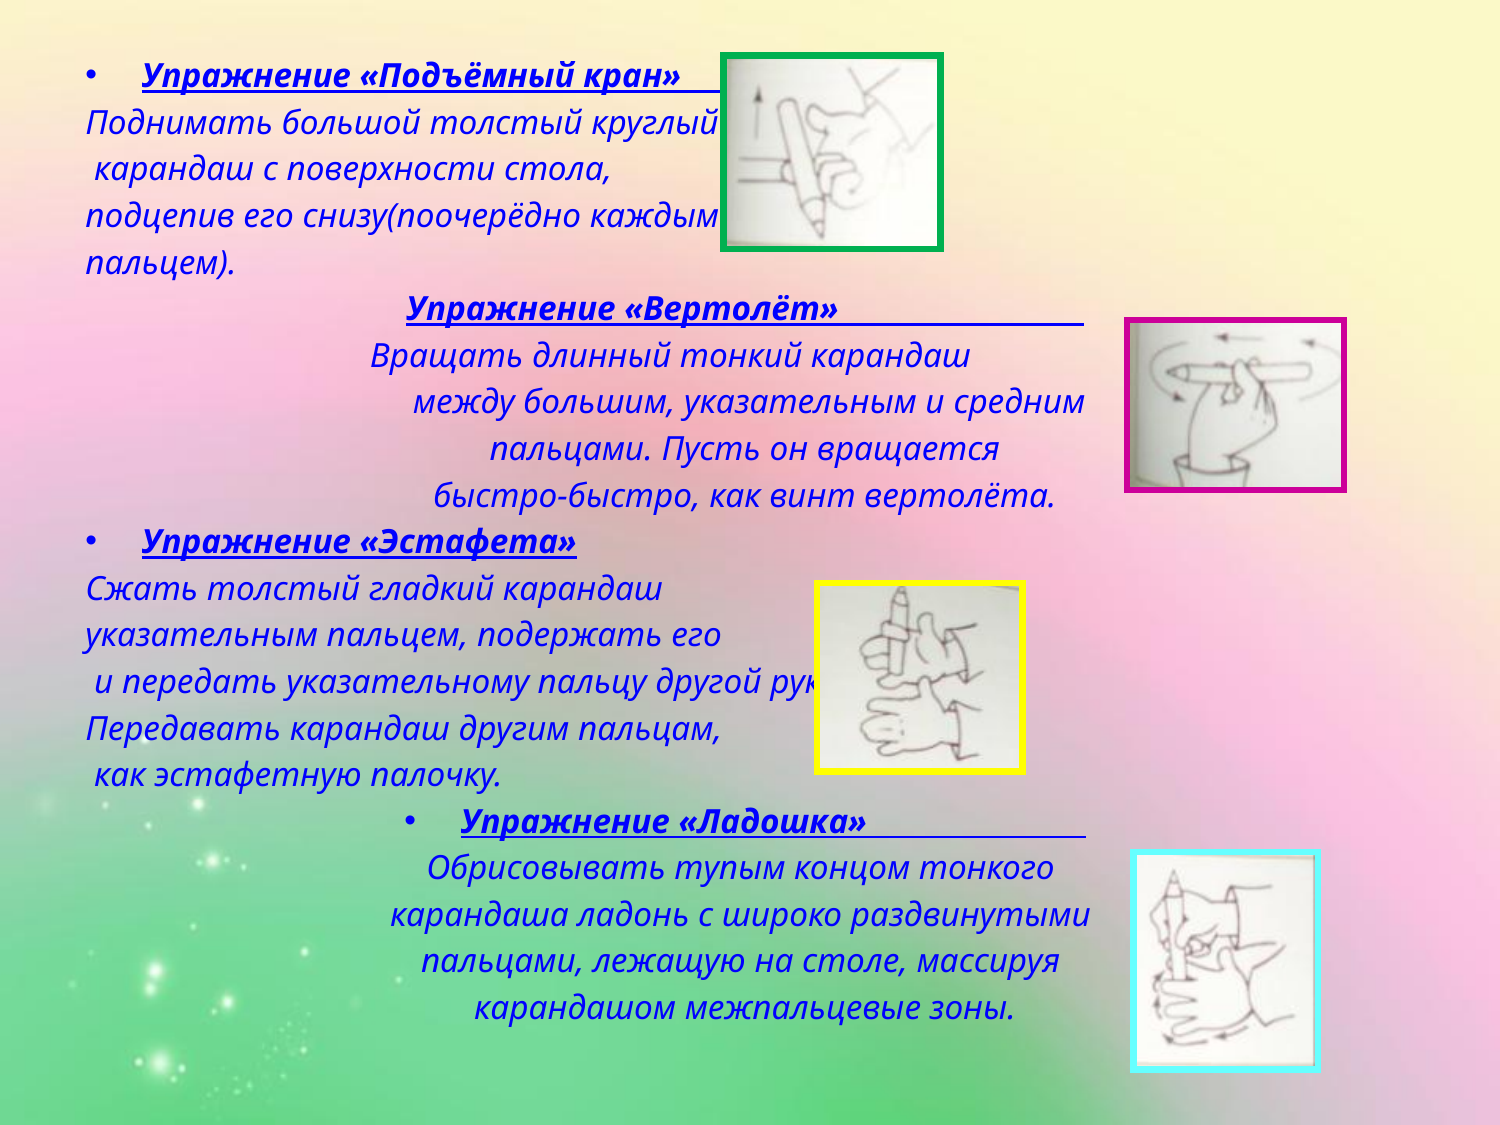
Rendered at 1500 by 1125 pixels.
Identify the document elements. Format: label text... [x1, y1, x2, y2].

list Упражнение «Подъёмный кран» Поднимать большой толстый круглый карандаш с поверхности стола, подцепив его снизу(поочерёдно каждым пальцем). Упражнение «Вертолёт» Вращать длинный тонкий карандаш между большим, указательным и средним пальцами. Пусть он вращается быстро-быстро, как винт вертолёта. Упражнение «Эстафета» Сжать толстый гладкий карандаш указательным пальцем, подержать его и передать указательному пальцу другой руки. Передавать карандаш другим пальцам, как эстафетную палочку. Упражнение «Ладошка» Обрисовывать тупым концом тонкого карандаша ладонь с широко раздвинутыми пальцами, лежащую на столе, массируя карандашом межпальцевые зоны. [70, 46, 1421, 1076]
picture [0, 0, 1500, 1125]
